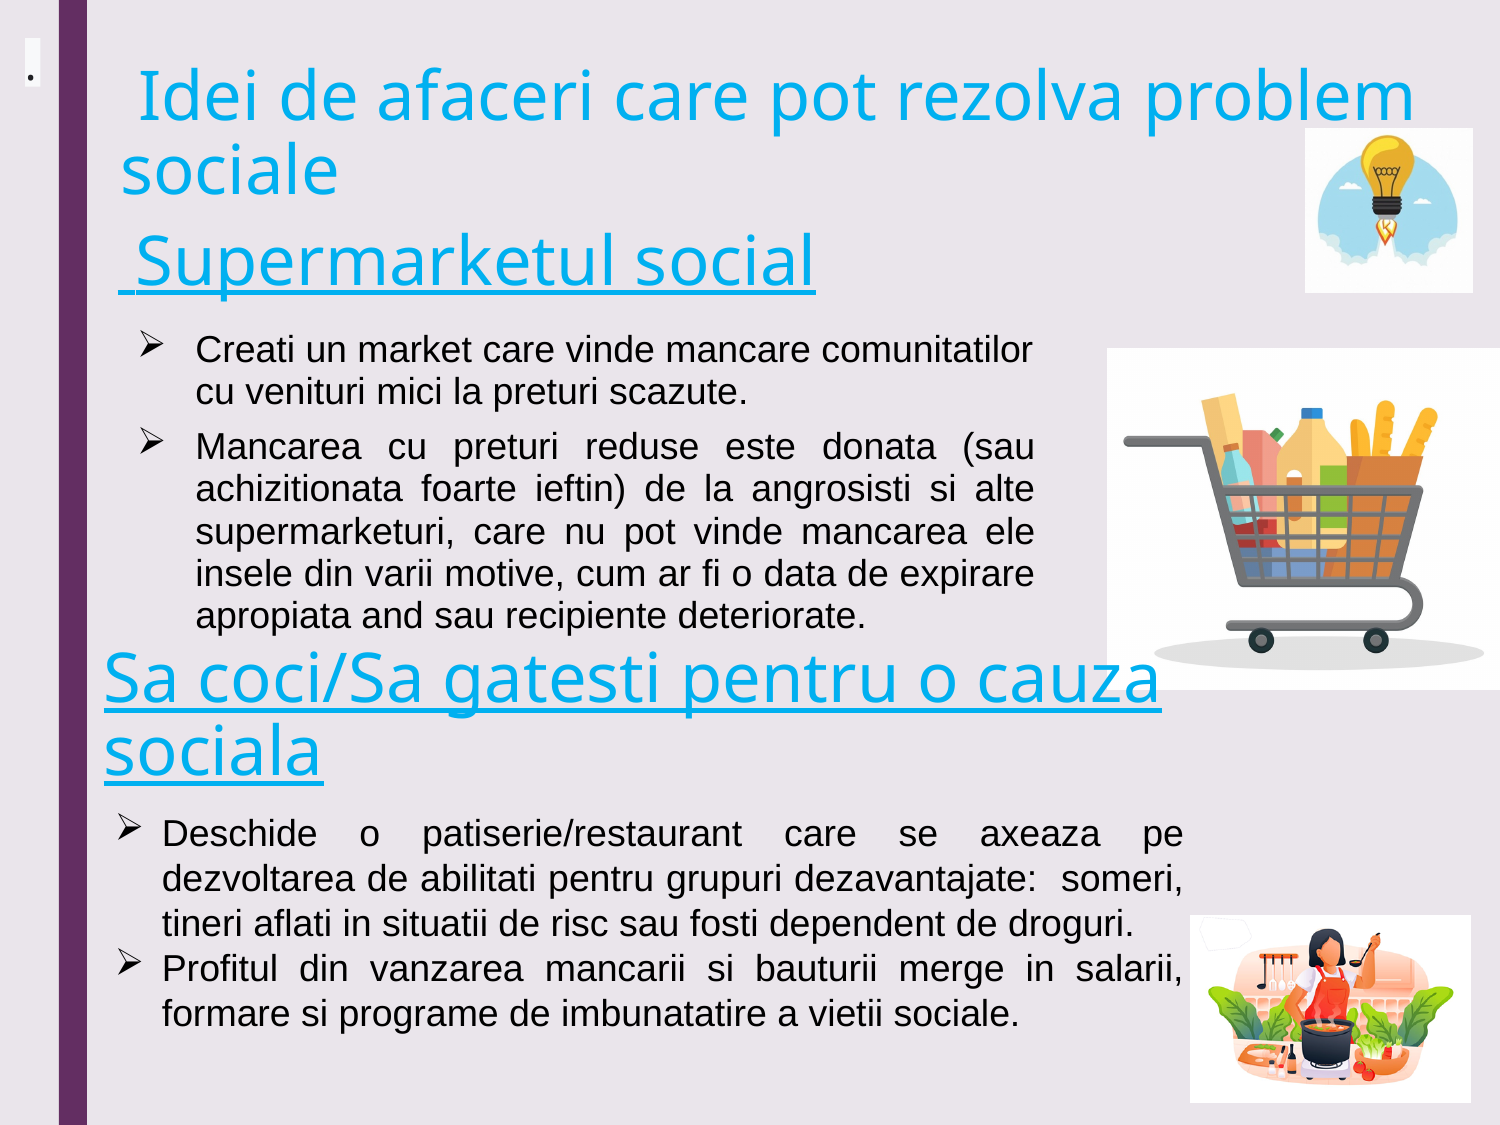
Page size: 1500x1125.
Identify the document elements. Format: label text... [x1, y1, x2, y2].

text_box . [25, 38, 41, 87]
text_box Sa coci/Sa gatesti pentru o cauza sociala [88, 656, 1213, 806]
title Supermarketul social [102, 203, 1048, 315]
list Creati un market care vinde mancare comunitatilor cu venituri mici la preturi scazute. Mancarea cu preturi reduse este donata (sau achizitionata foarte ieftin) de la angrosisti si alte supermarketuri, care nu pot vinde mancarea ele insele din varii motive, cum ar fi o data de expirare apropiata and sau recipiente deteriorate. [105, 313, 1051, 656]
picture [1107, 348, 1500, 690]
picture [1305, 128, 1473, 293]
picture [1190, 915, 1471, 1103]
text_box Idei de afaceri care pot rezolva problem sociale [105, 54, 1483, 217]
text_box Deschide o patiserie/restaurant care se axeaza pe dezvoltarea de abilitati pentru grupuri dezavantajate: someri, tineri aflati in situatii de risc sau fosti dependent de droguri. Profitul din vanzarea mancarii si bauturii merge in salarii, formare si programe de imbunatatire a vietii sociale. [100, 801, 1199, 1042]
picture [1134, 685, 1149, 690]
